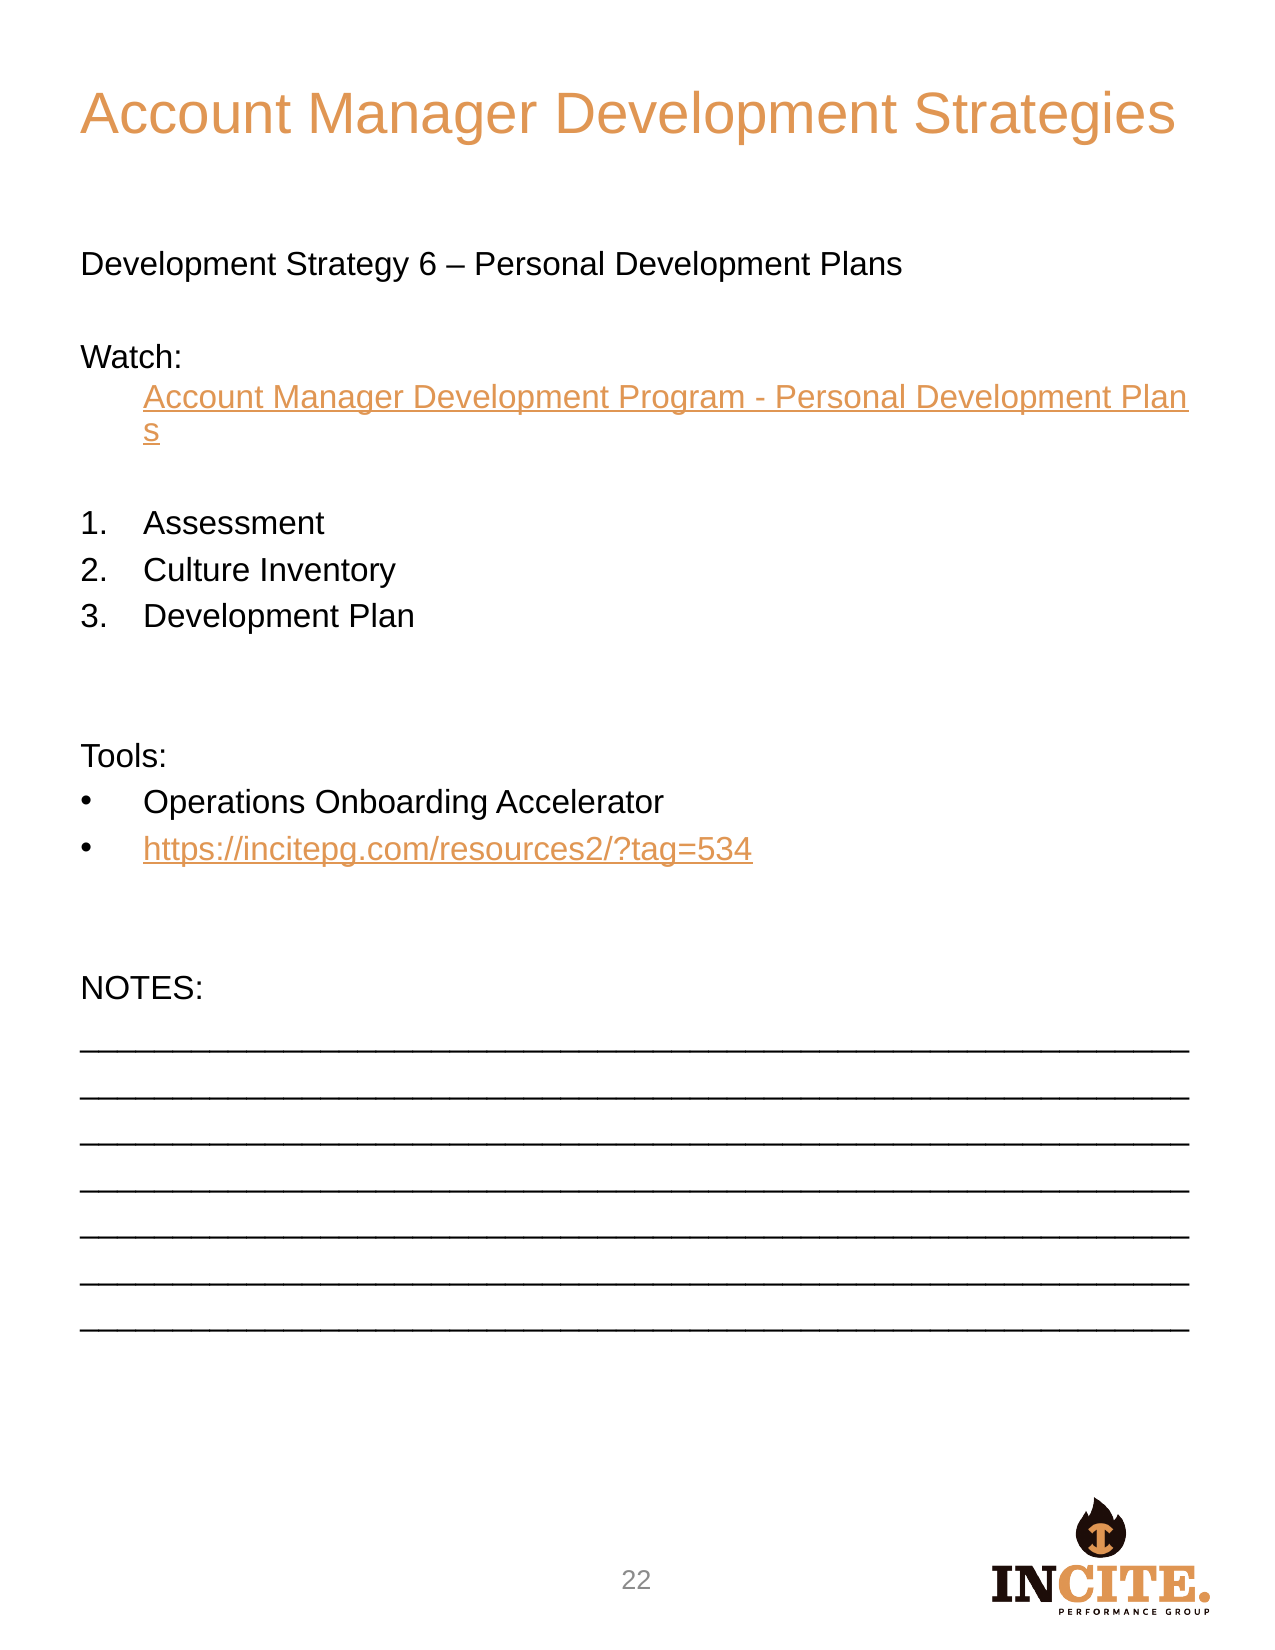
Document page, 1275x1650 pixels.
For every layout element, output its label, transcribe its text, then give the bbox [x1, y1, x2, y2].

picture [992, 1497, 1210, 1615]
text_box Development Strategy 6 – Personal Development Plans Watch: Account Manager Development Program - Personal Development Plans Assessment Culture Inventory Development Plan Tools: Operations Onboarding Accelerator https://incitepg.com/resources2/?tag=534 NOTES: ____________________________________________________________ ____________________________________________________________ ____________________________________________________________ ____________________________________________________________ ____________________________________________________________ ____________________________________________________________ ____________________________________________________________ [63, 233, 1212, 1474]
slide_number 21 [487, 1535, 785, 1623]
text_box Account Manager Development Strategies [63, 57, 1212, 163]
